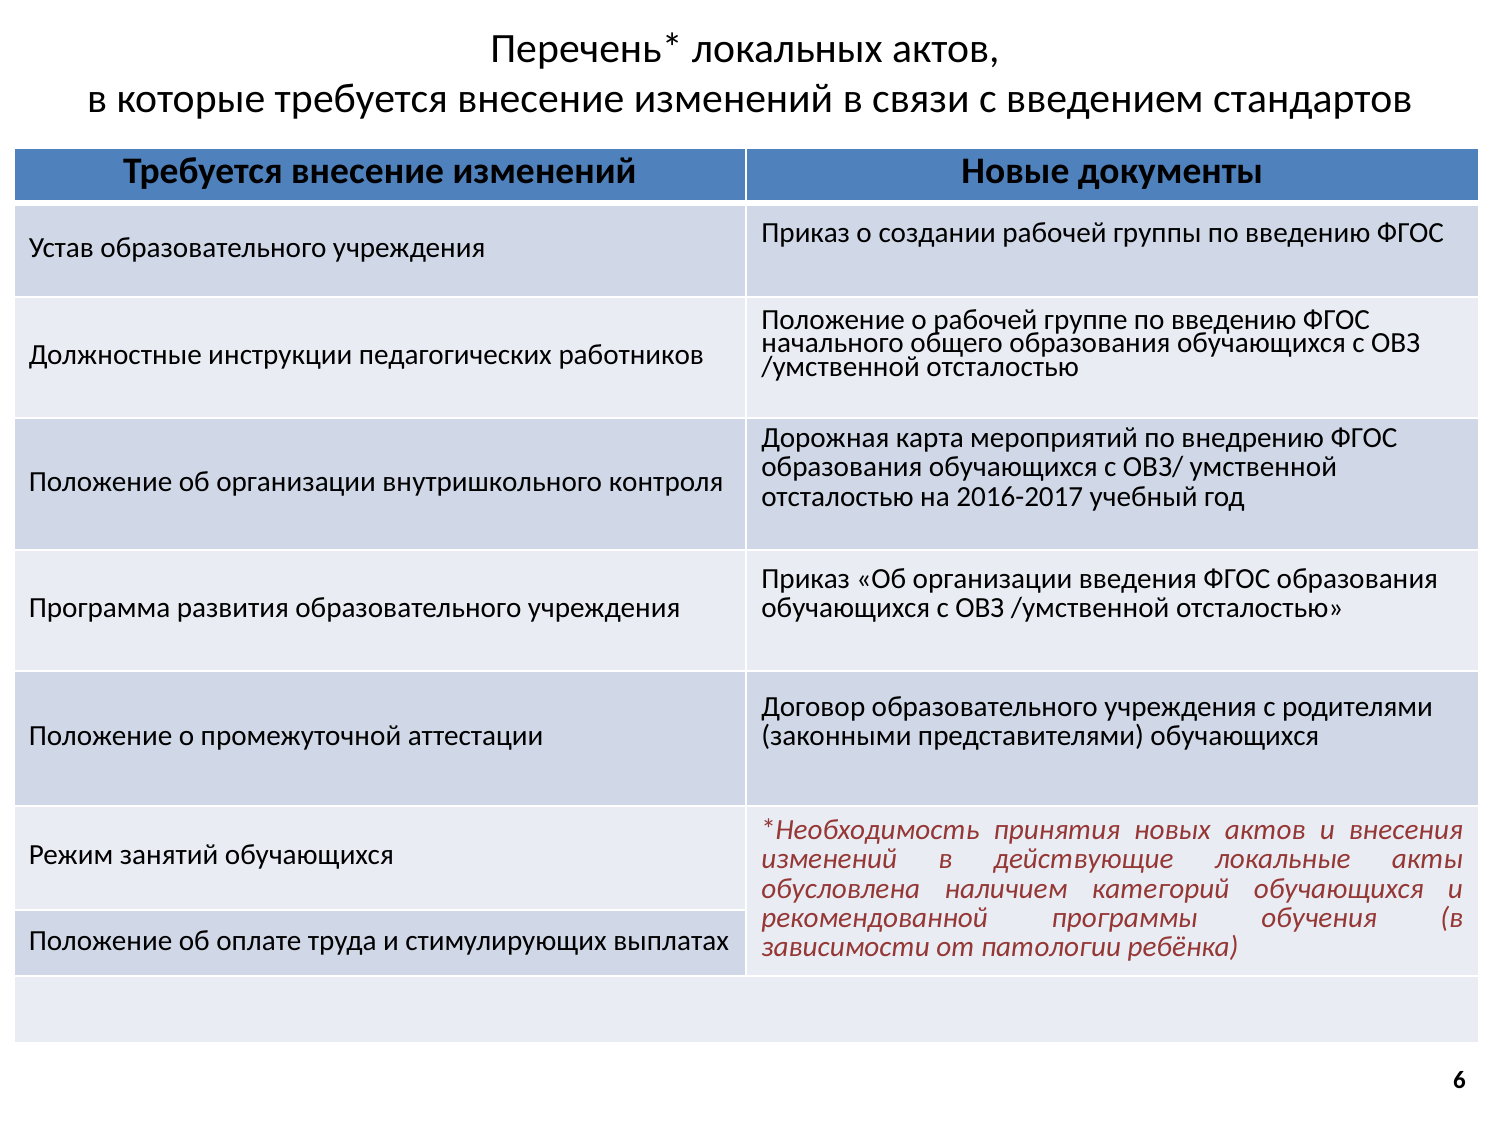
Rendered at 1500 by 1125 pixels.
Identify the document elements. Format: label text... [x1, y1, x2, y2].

table_cell Приказ «Об организации введения ФГОС образования обучающихся с ОВЗ /умственной отсталостью» [747, 551, 1478, 670]
table_cell Дорожная карта мероприятий по внедрению ФГОС образования обучающихся с ОВЗ/ умственной отсталостью на 2016-2017 учебный год [747, 419, 1478, 549]
text_box 6 [1433, 1052, 1486, 1112]
table_cell Положение об организации внутришкольного контроля [15, 419, 745, 549]
table_cell Режим занятий обучающихся [15, 807, 745, 909]
table_header Новые документы [747, 149, 1478, 200]
table_cell Положение о промежуточной аттестации [15, 672, 745, 805]
table_cell Программа развития образовательного учреждения [15, 551, 745, 670]
table_cell Положение о рабочей группе по введению ФГОС начального общего образования обучающихся с ОВЗ /умственной отсталостью [747, 298, 1478, 417]
table_cell Устав образовательного учреждения [15, 206, 745, 296]
table_cell [15, 977, 1478, 1042]
table_cell Положение об оплате труда и стимулирующих выплатах [15, 911, 745, 975]
title Перечень* локальных актов, в которые требуется внесение изменений в связи с введением стандартов [0, 0, 1500, 142]
table_cell Должностные инструкции педагогических работников [15, 298, 745, 417]
table_header Требуется внесение изменений [15, 149, 745, 200]
table_cell Договор образовательного учреждения с родителями (законными представителями) обучающихся [747, 672, 1478, 805]
table_cell *Необходимость принятия новых актов и внесения изменений в действующие локальные акты обусловлена наличием категорий обучающихся и рекомендованной программы обучения (в зависимости от патологии ребёнка) [747, 807, 1478, 975]
table_cell Приказ о создании рабочей группы по введению ФГОС [747, 206, 1478, 296]
